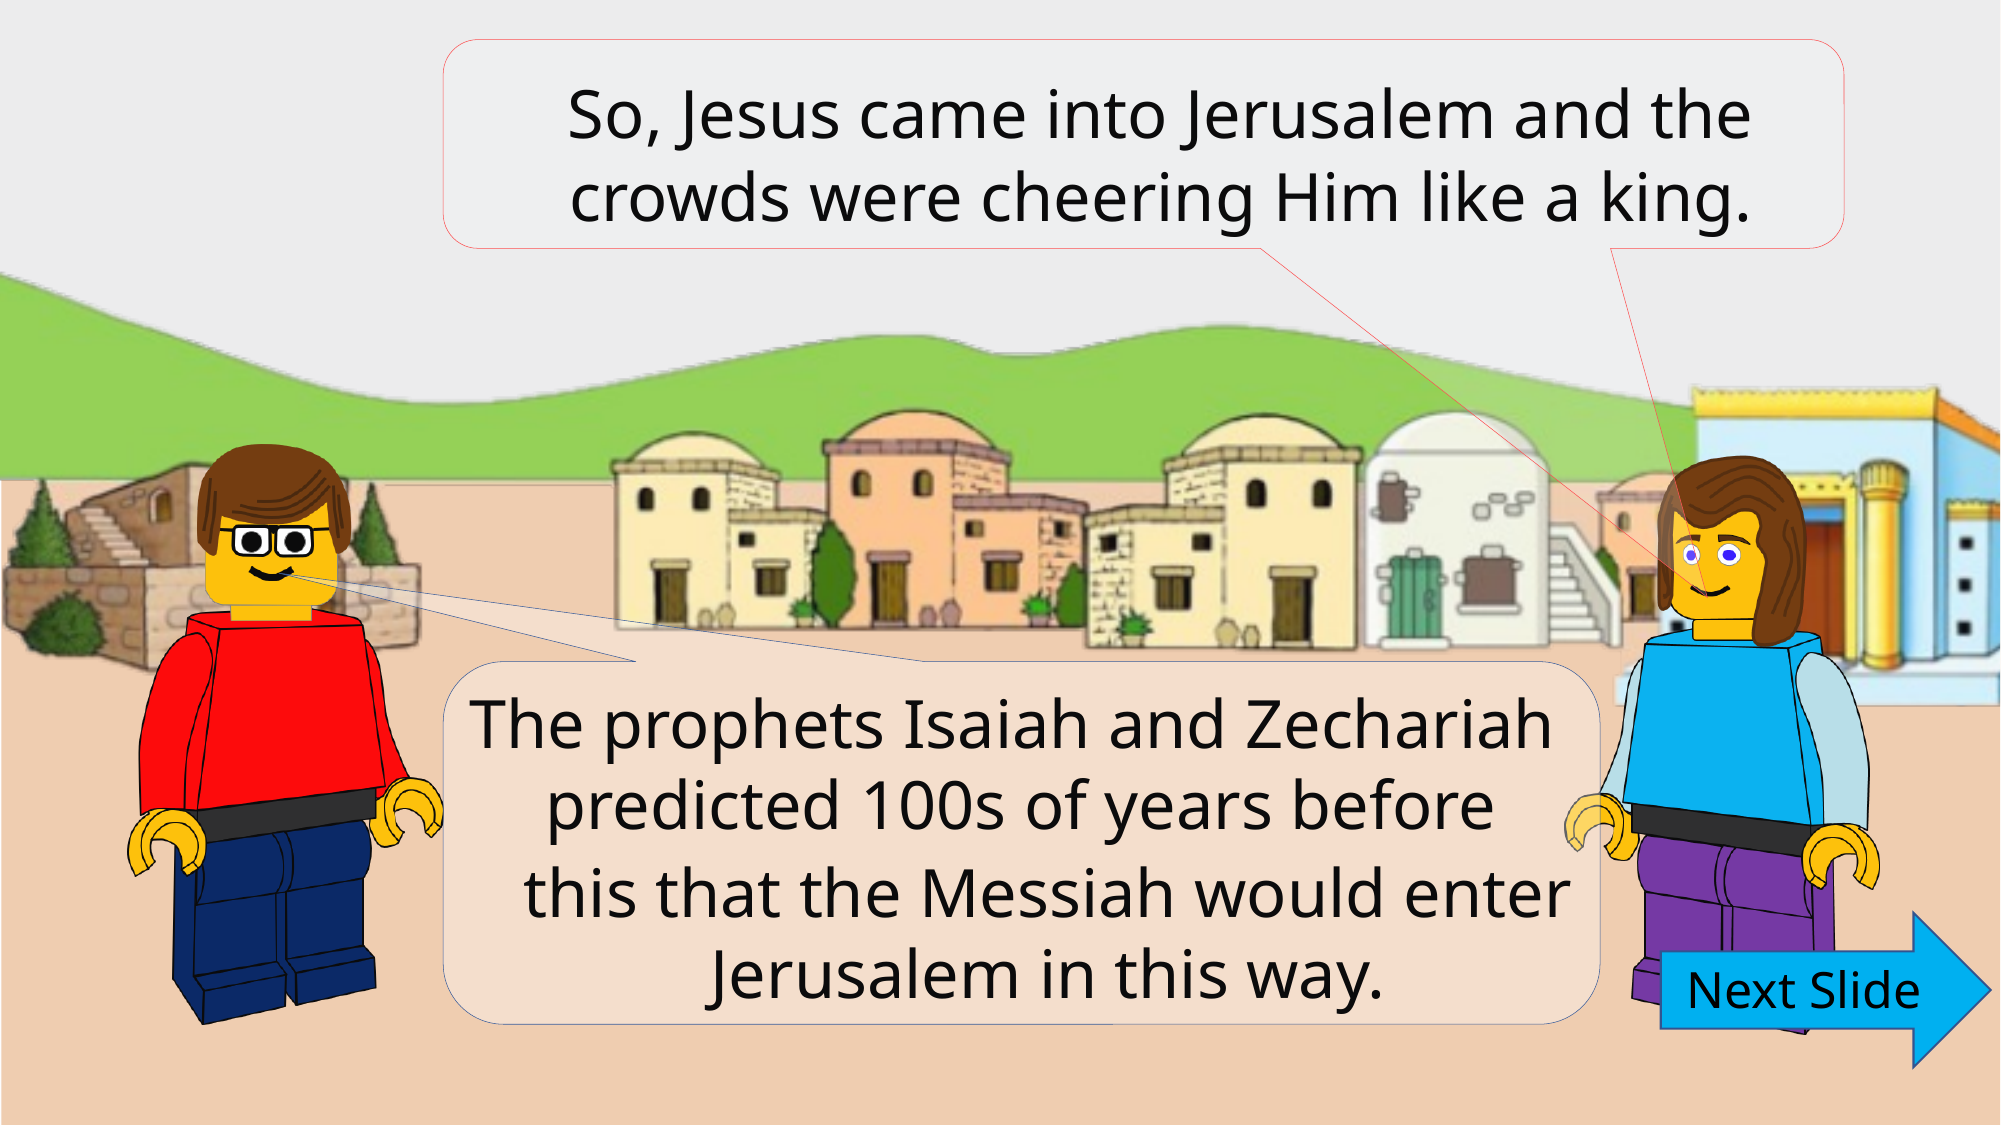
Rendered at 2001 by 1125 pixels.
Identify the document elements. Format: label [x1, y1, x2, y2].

text_box [0, 0, 2000, 1125]
text_box [1660, 912, 1991, 1068]
picture [1564, 455, 1880, 1035]
text_box [443, 661, 1601, 1025]
text_box [443, 39, 1880, 249]
picture [127, 444, 444, 1025]
